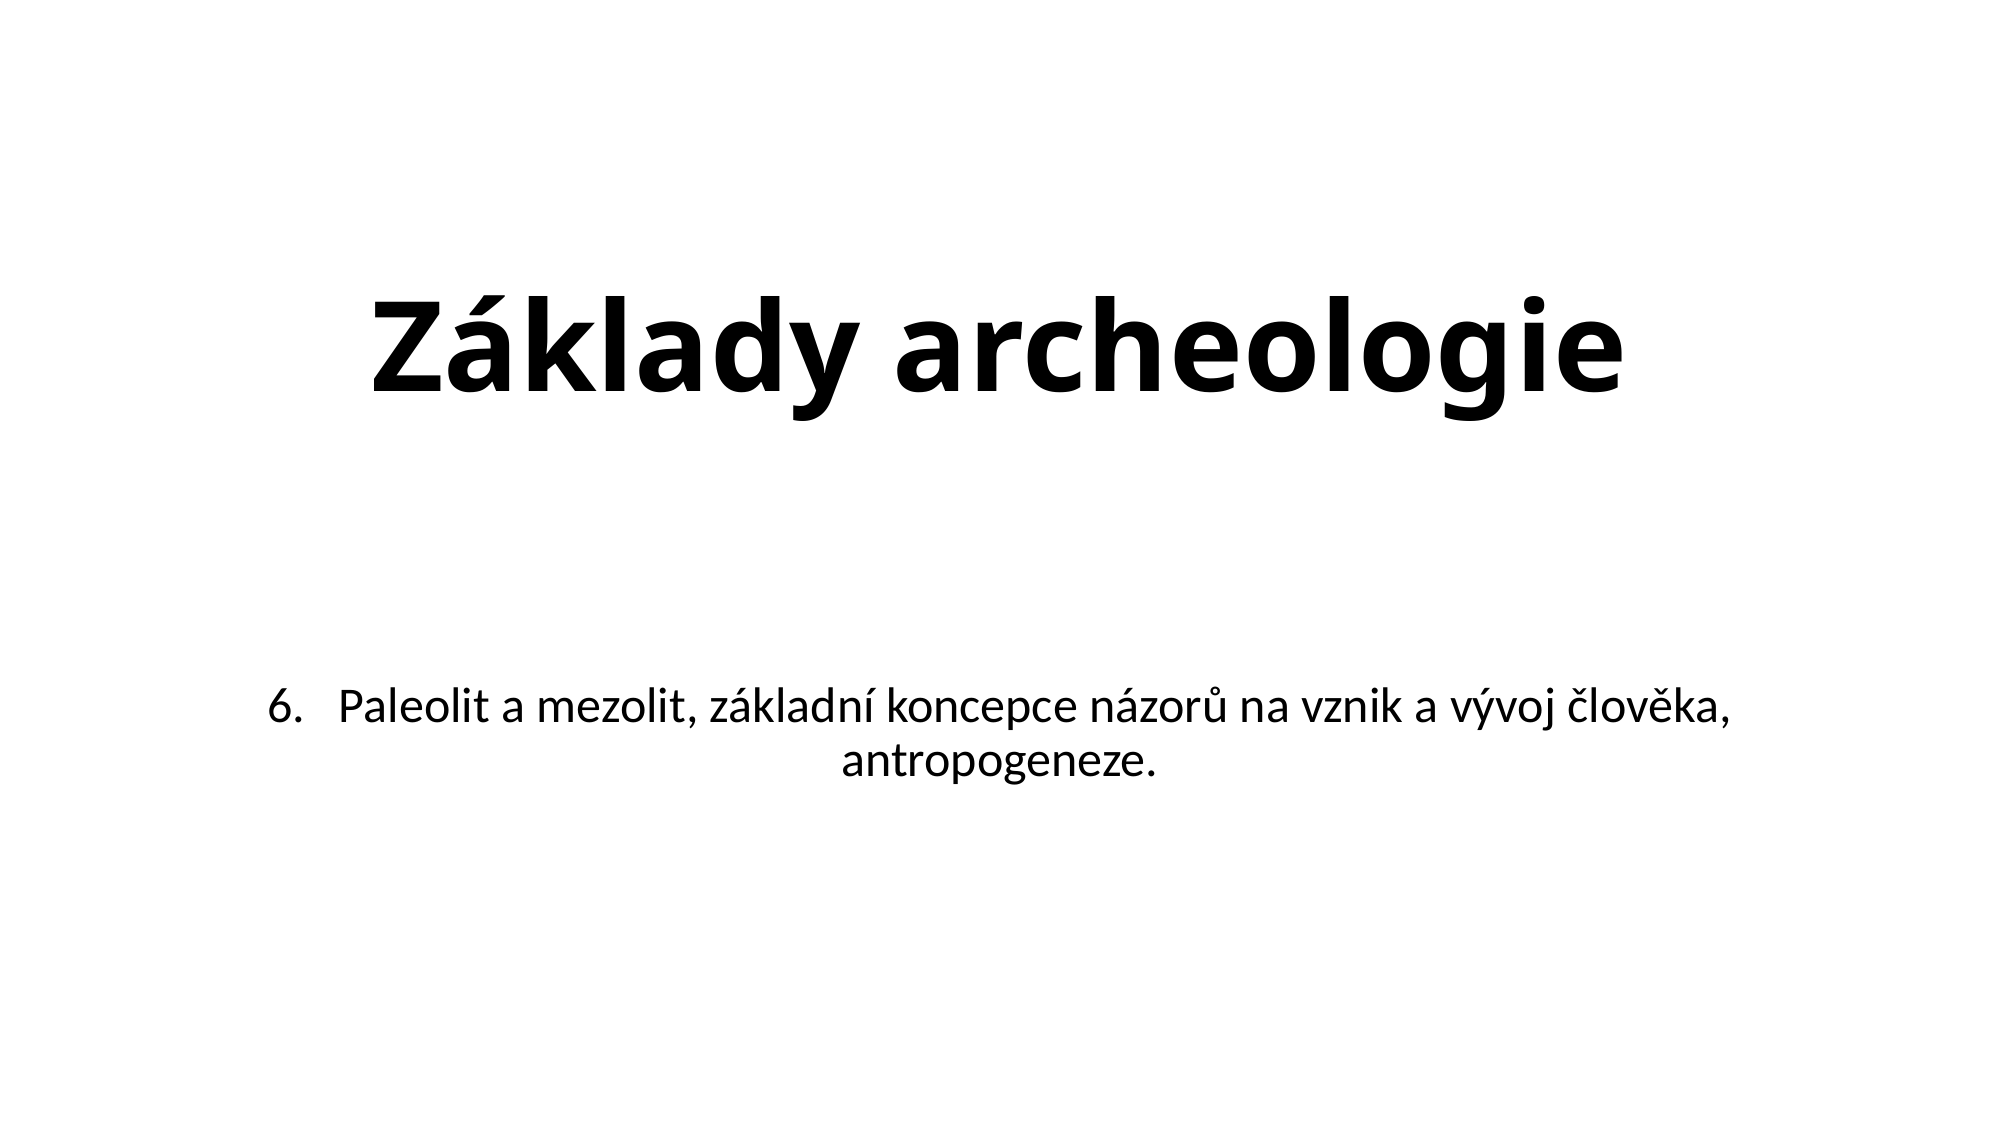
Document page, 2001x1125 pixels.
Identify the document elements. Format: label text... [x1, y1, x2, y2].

subtitle 6. Paleolit a mezolit, základní koncepce názorů na vznik a vývoj člověka, antropogeneze. [249, 590, 1750, 863]
title Základy archeologie [249, 184, 1750, 576]
